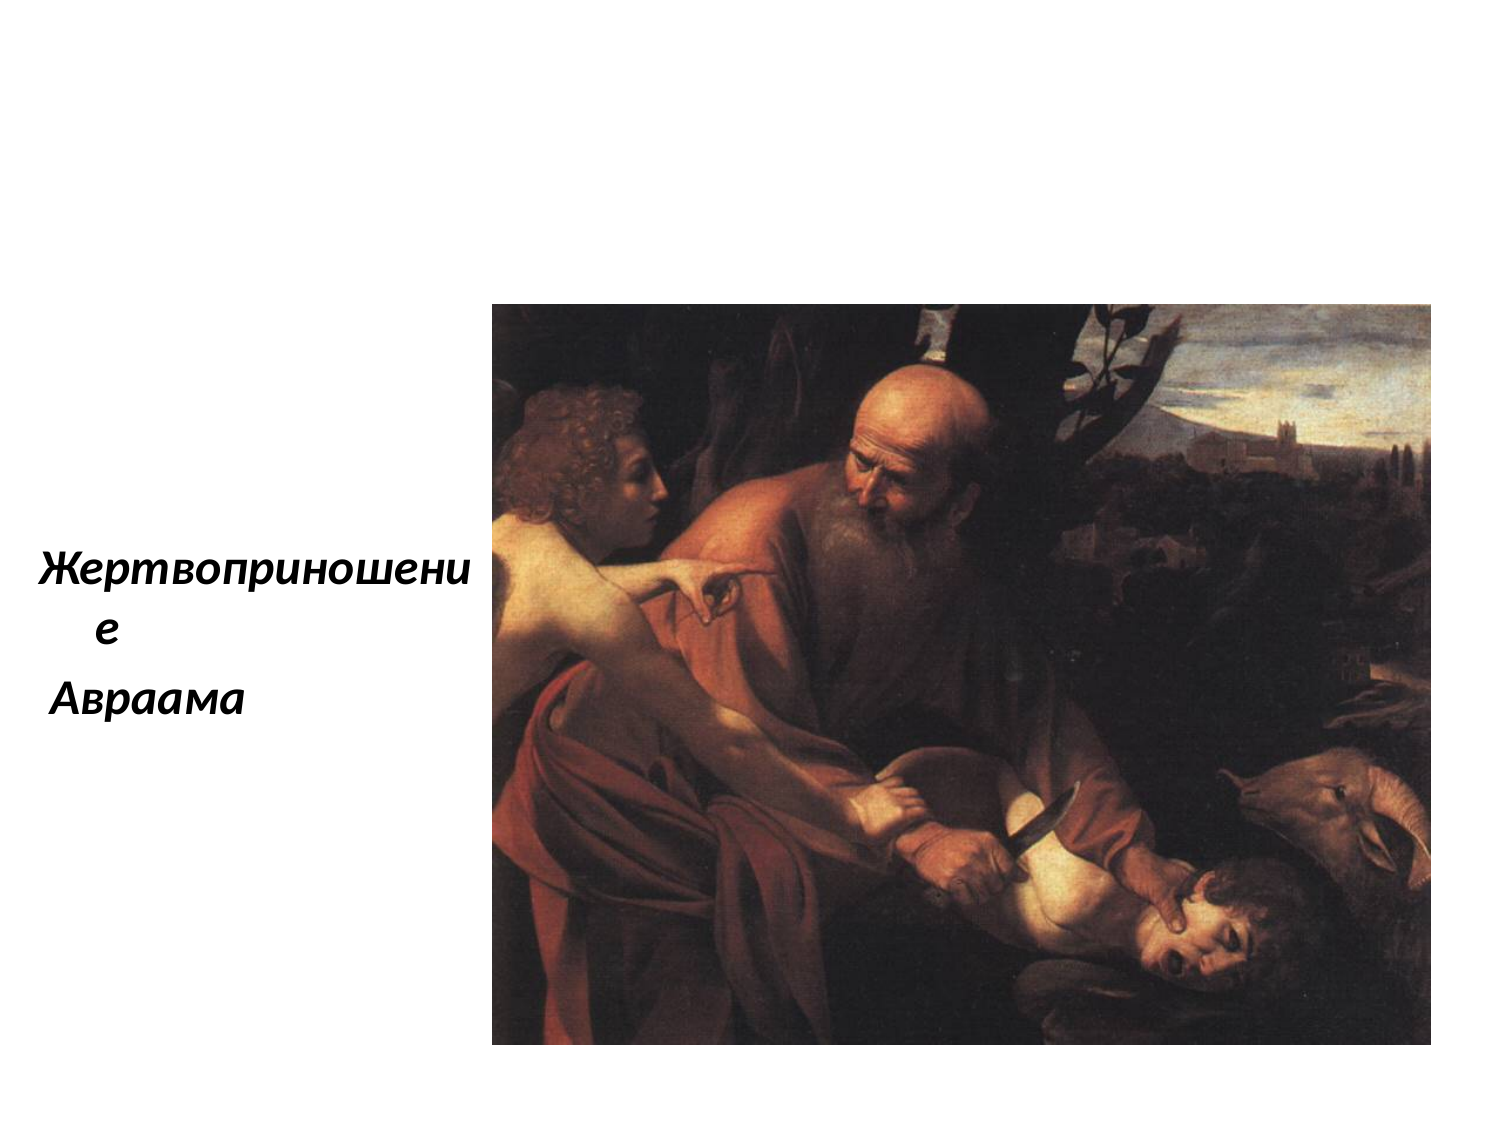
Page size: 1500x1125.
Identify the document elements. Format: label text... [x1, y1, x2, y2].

list Жертвоприношение Авраама [23, 527, 486, 1005]
picture [491, 304, 1431, 1045]
